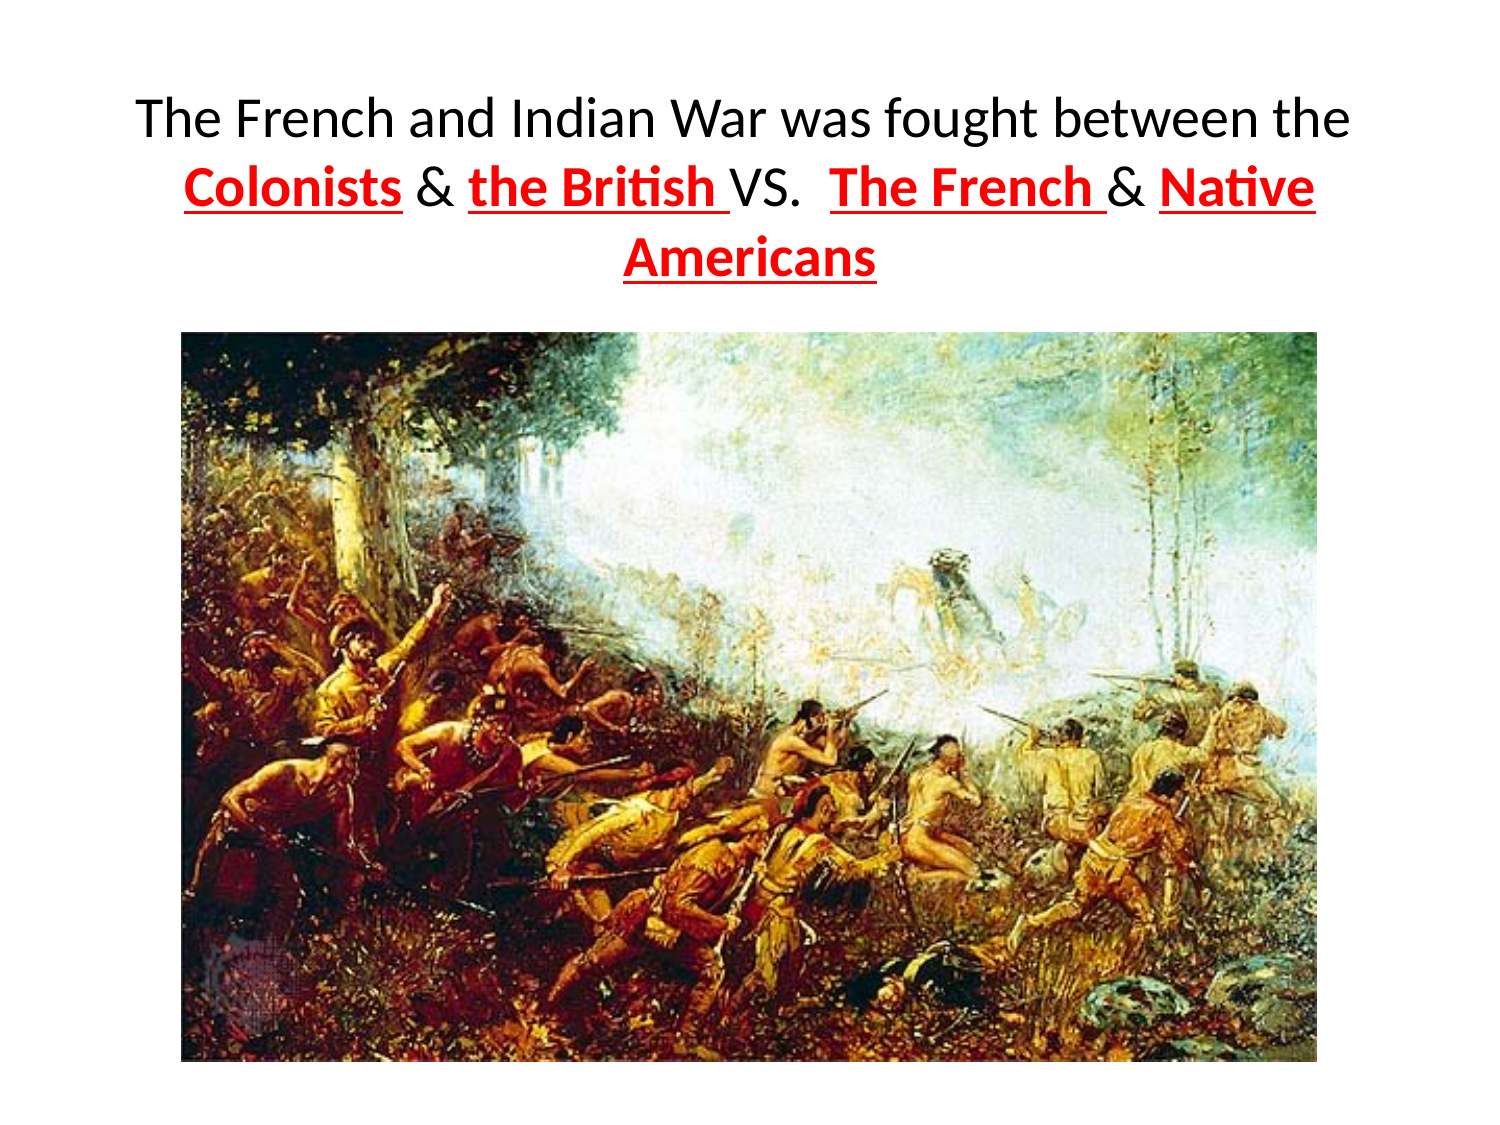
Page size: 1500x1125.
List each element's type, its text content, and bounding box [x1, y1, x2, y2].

title The French and Indian War was fought between the Colonists & the British VS. The French & Native Americans [75, 45, 1425, 323]
picture [180, 332, 1317, 1062]
